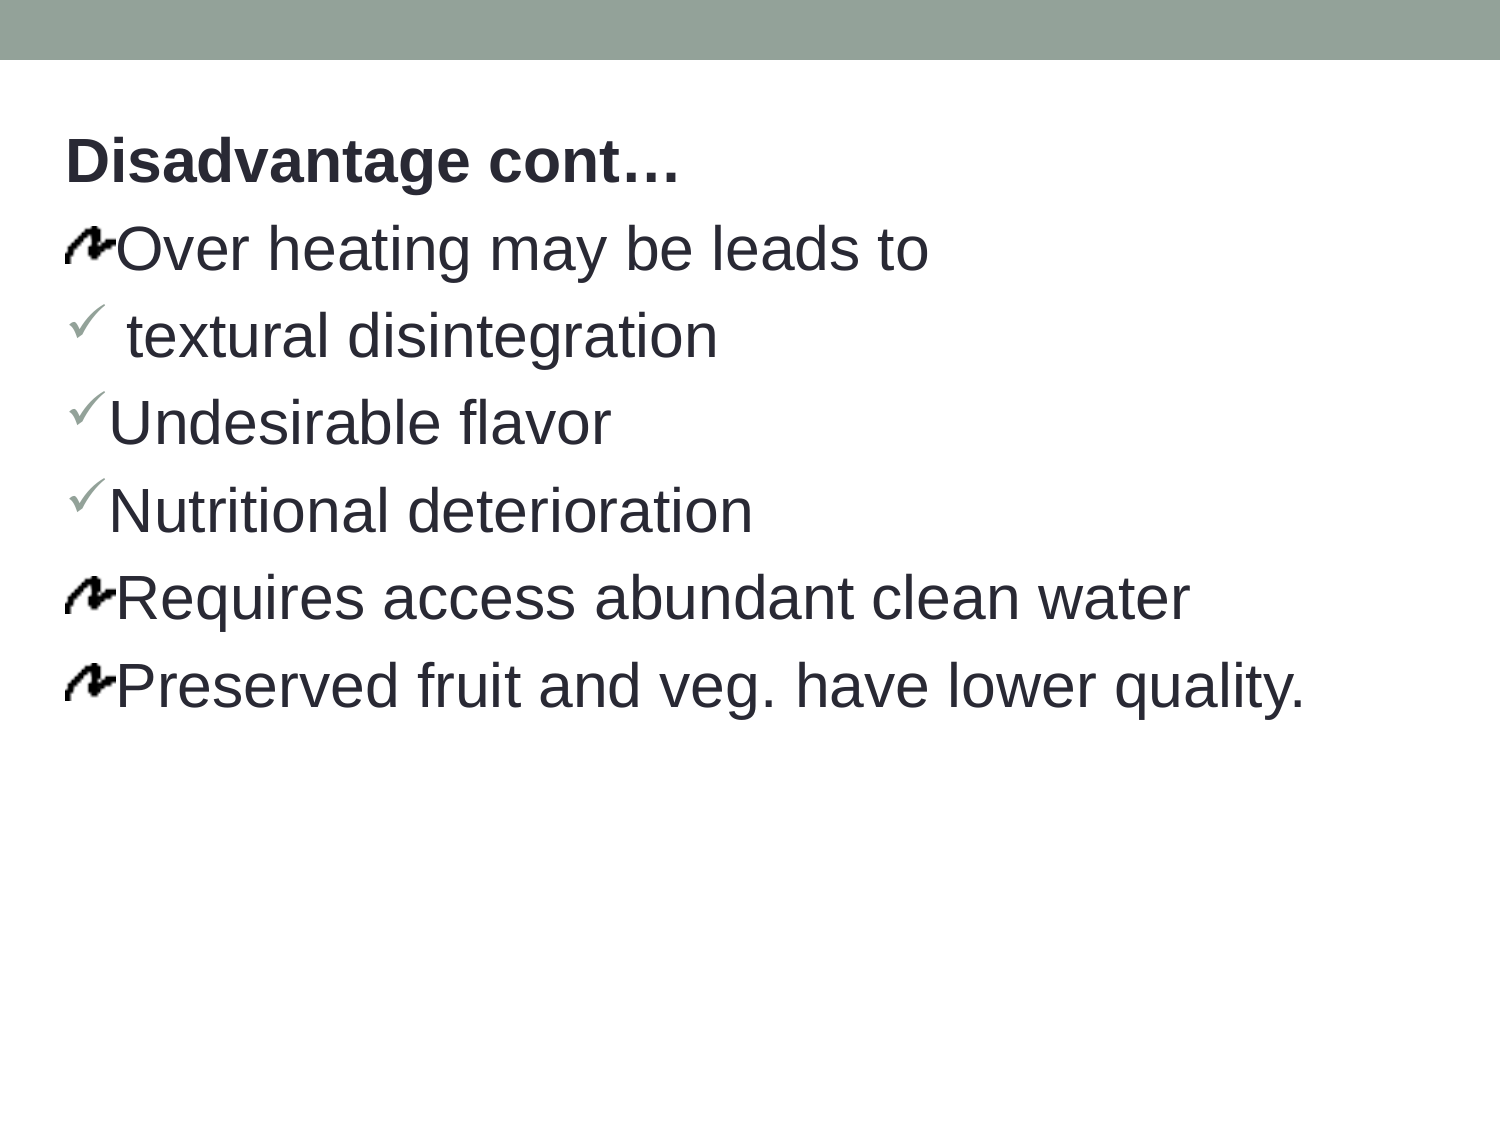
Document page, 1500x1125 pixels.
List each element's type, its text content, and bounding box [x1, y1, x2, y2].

picture [65, 663, 116, 701]
list Disadvantage cont… Over heating may be leads to textural disintegration Undesirable flavor Nutritional deterioration Requires access abundant clean water Preserved fruit and veg. have lower quality. [50, 112, 1463, 1038]
picture [65, 226, 116, 264]
picture [65, 576, 116, 614]
